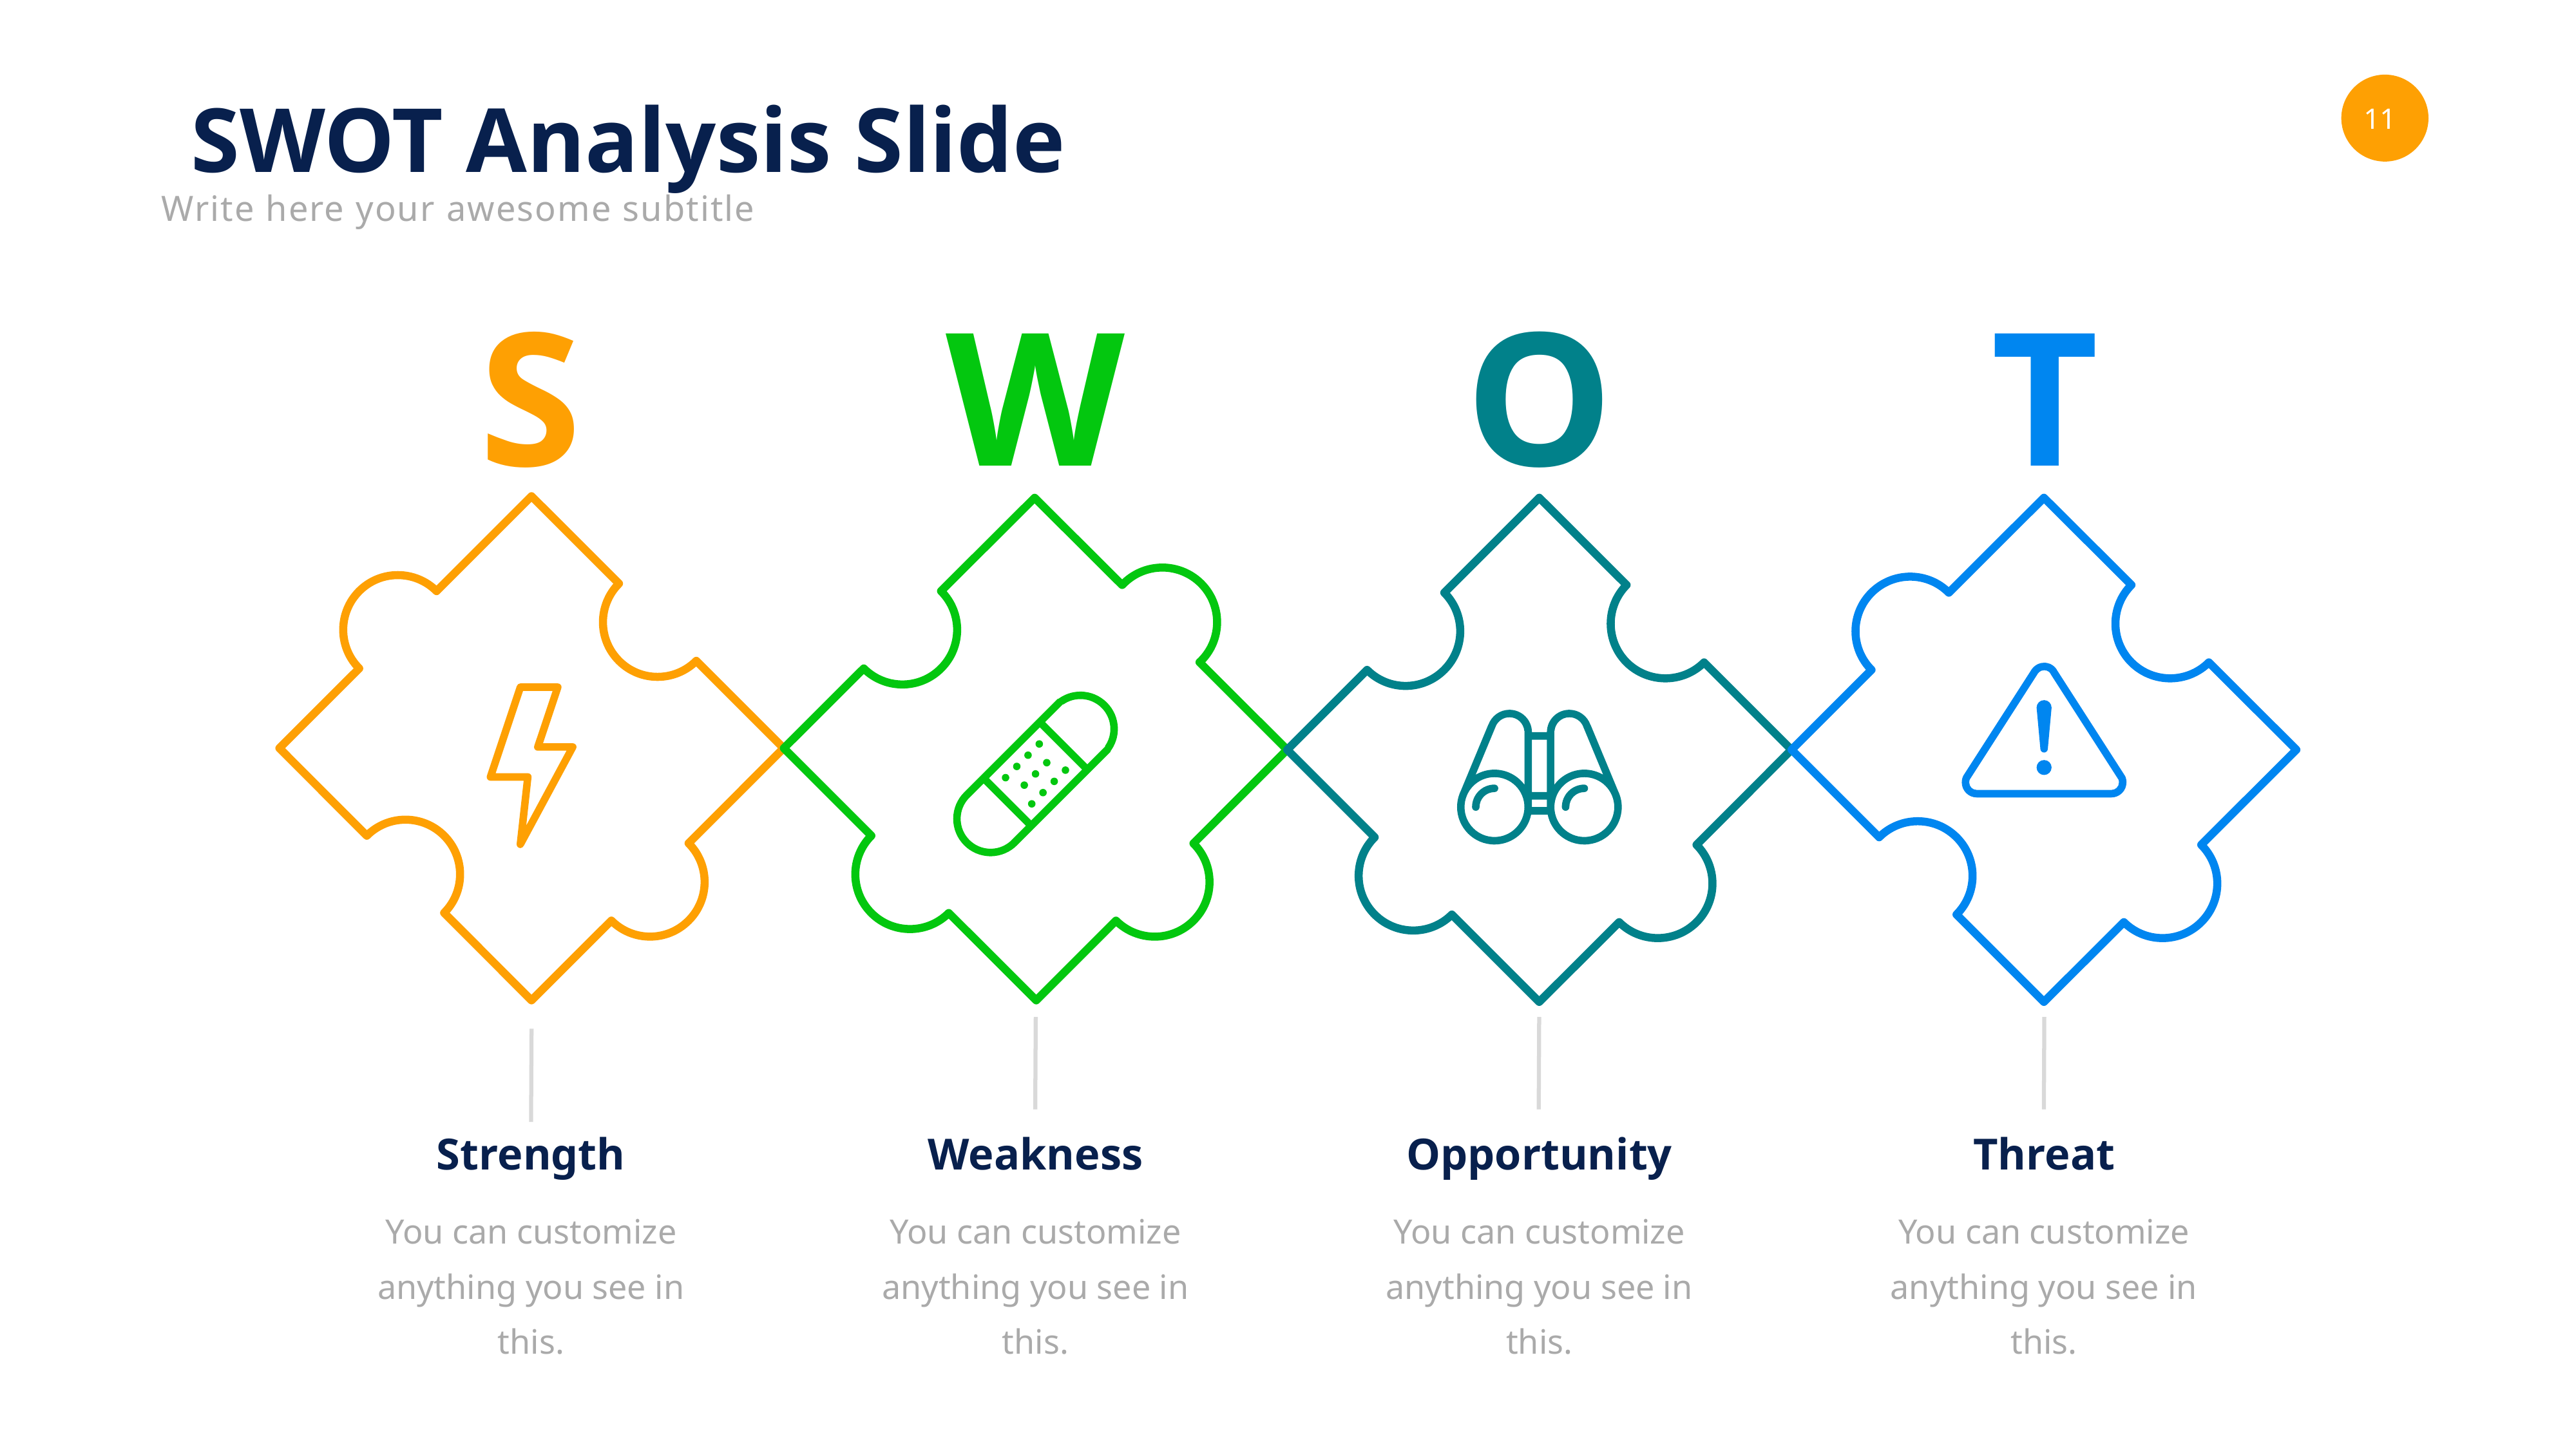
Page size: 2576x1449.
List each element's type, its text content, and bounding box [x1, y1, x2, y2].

text_box [279, 508, 784, 1001]
text_box O [1456, 276, 1623, 508]
text_box [1961, 663, 2127, 798]
text_box Threat [1963, 1122, 2125, 1183]
text_box [1791, 508, 2296, 1002]
text_box Opportunity [1397, 1122, 1683, 1183]
text_box S [470, 276, 592, 508]
text_box [1456, 710, 1622, 845]
text_box [1287, 508, 1791, 1002]
text_box W [936, 276, 1135, 508]
text_box T [1981, 276, 2108, 508]
text_box Write here your awesome subtitle [151, 182, 765, 233]
text_box [953, 691, 1118, 857]
text_box Strength [427, 1122, 635, 1183]
text_box You can customize anything you see in this. [843, 1191, 1228, 1366]
text_box SWOT Analysis Slide [181, 51, 1076, 195]
text_box You can customize anything you see in this. [1347, 1191, 1732, 1366]
text_box [783, 508, 1287, 1001]
text_box Weakness [918, 1122, 1153, 1183]
text_box You can customize anything you see in this. [339, 1191, 723, 1366]
text_box [486, 683, 577, 848]
text_box You can customize anything you see in this. [1852, 1191, 2237, 1366]
